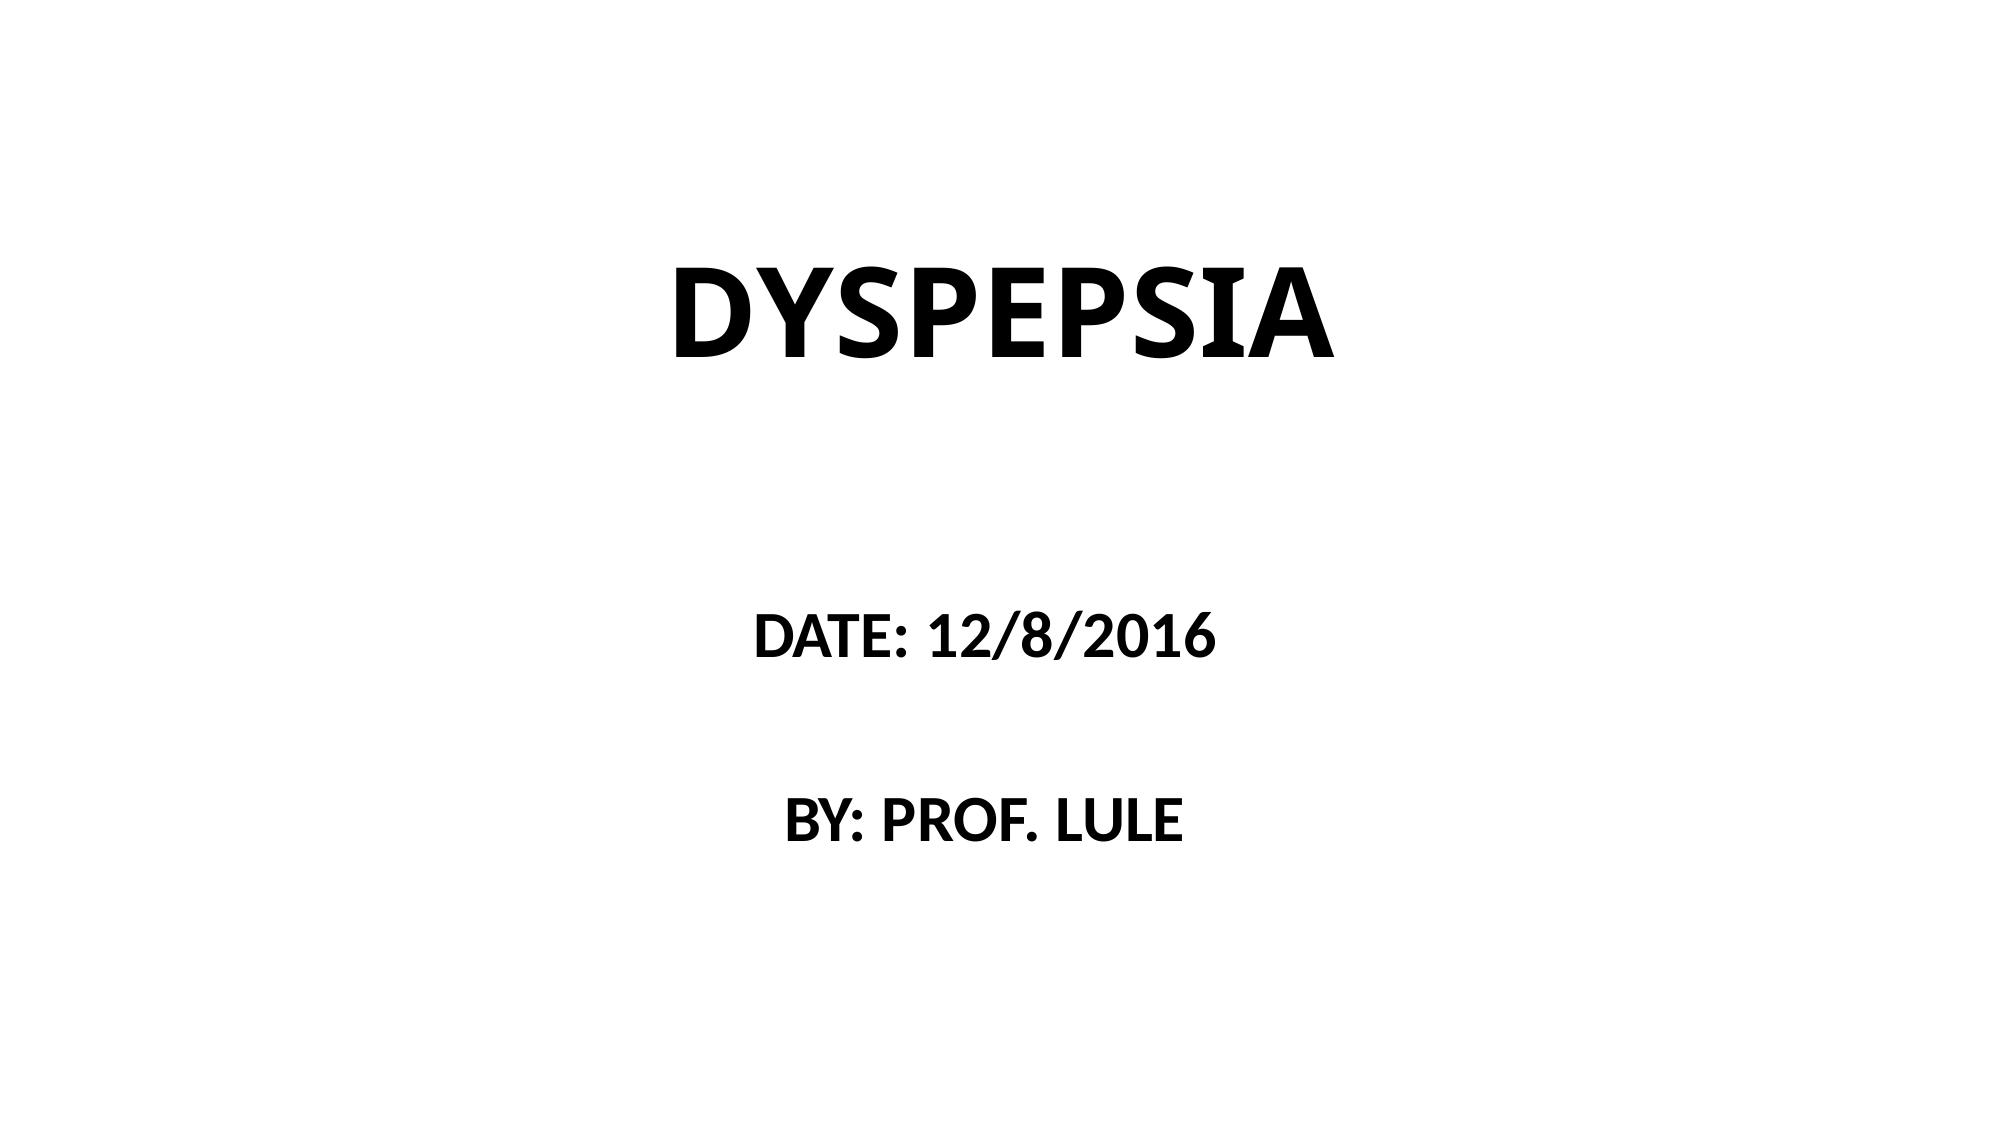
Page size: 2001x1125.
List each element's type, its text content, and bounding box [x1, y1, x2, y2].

title DYSPEPSIA [249, 0, 1750, 392]
subtitle DATE: 12/8/2016 BY: PROF. LULE [235, 592, 1736, 865]
